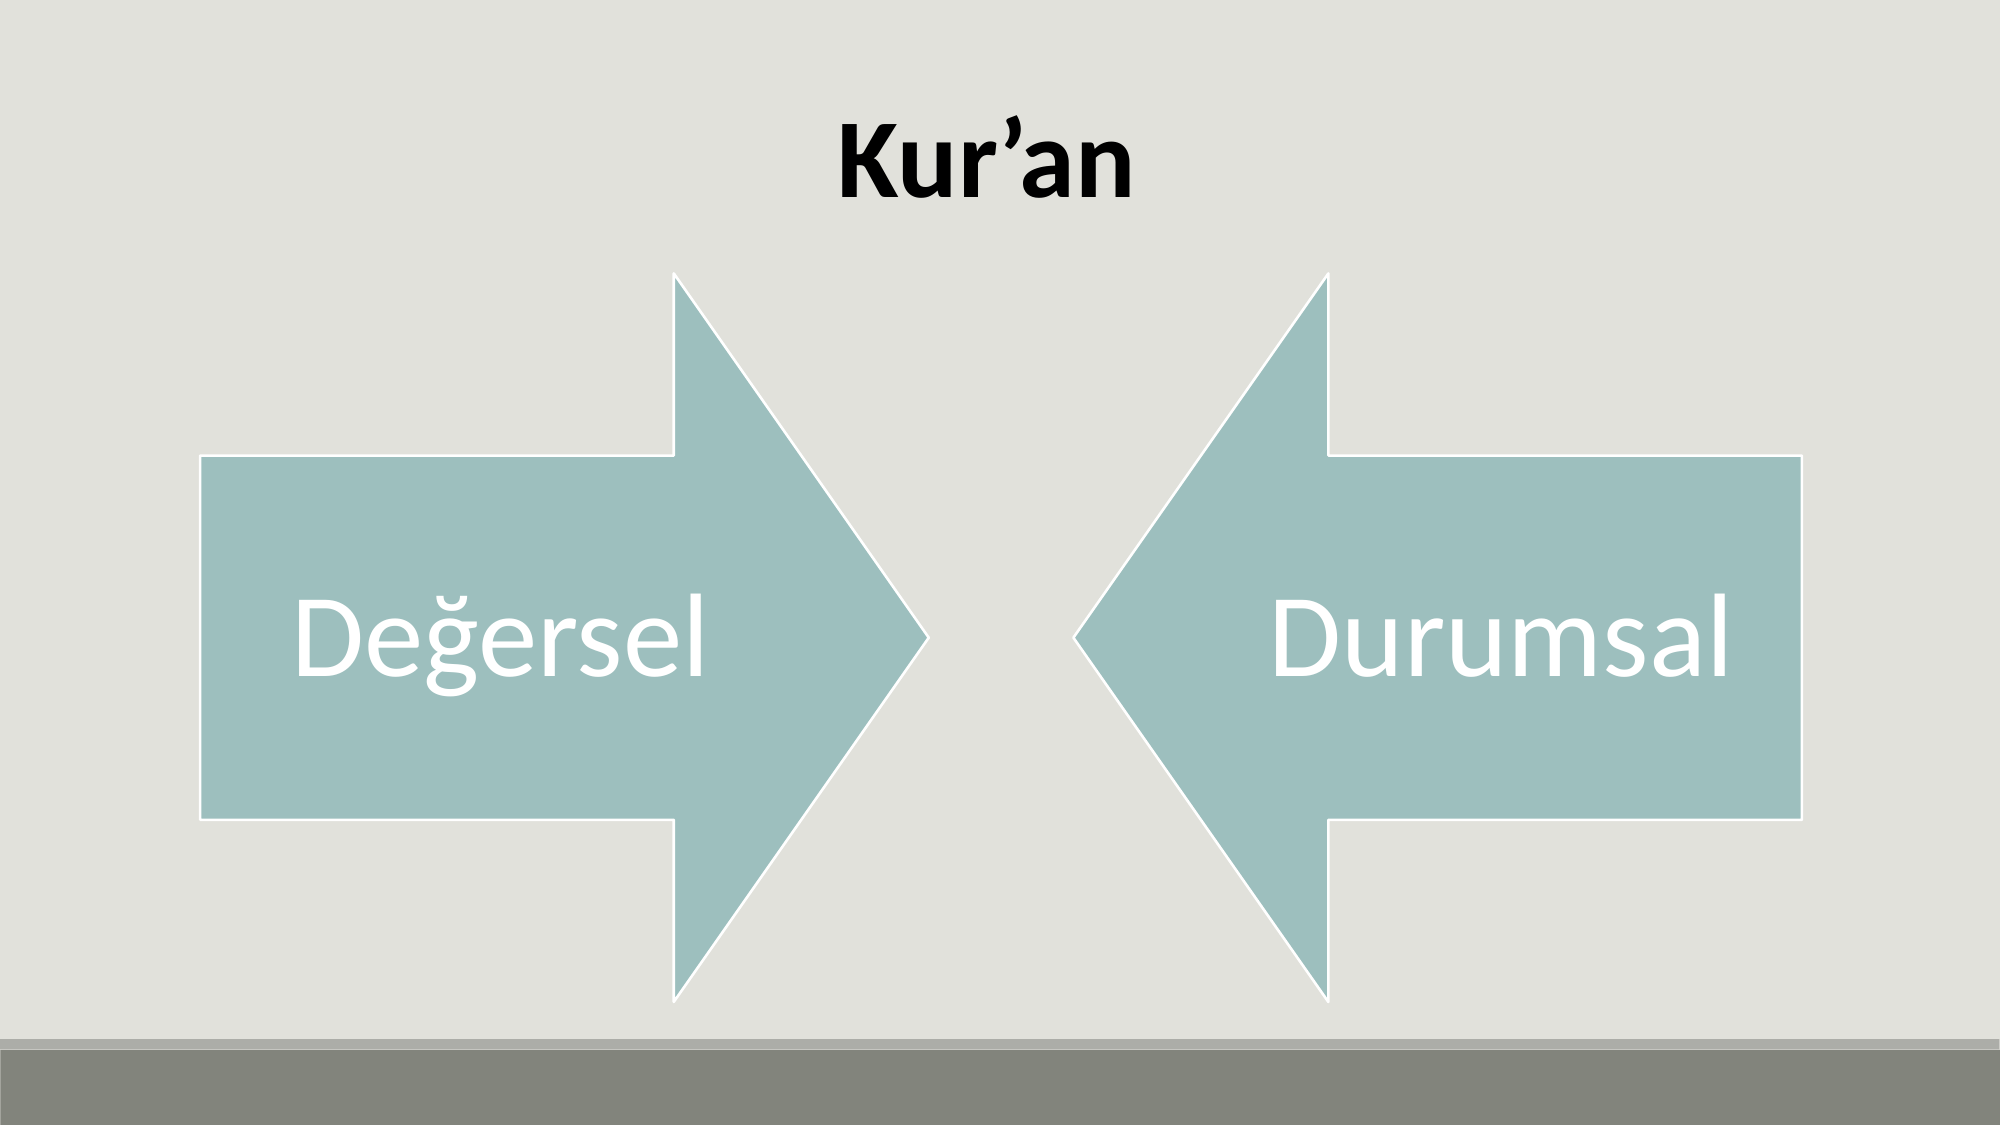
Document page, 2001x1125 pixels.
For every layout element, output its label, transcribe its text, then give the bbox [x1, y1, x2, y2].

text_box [199, 272, 1803, 1003]
text_box Kur’an [578, 77, 1395, 228]
